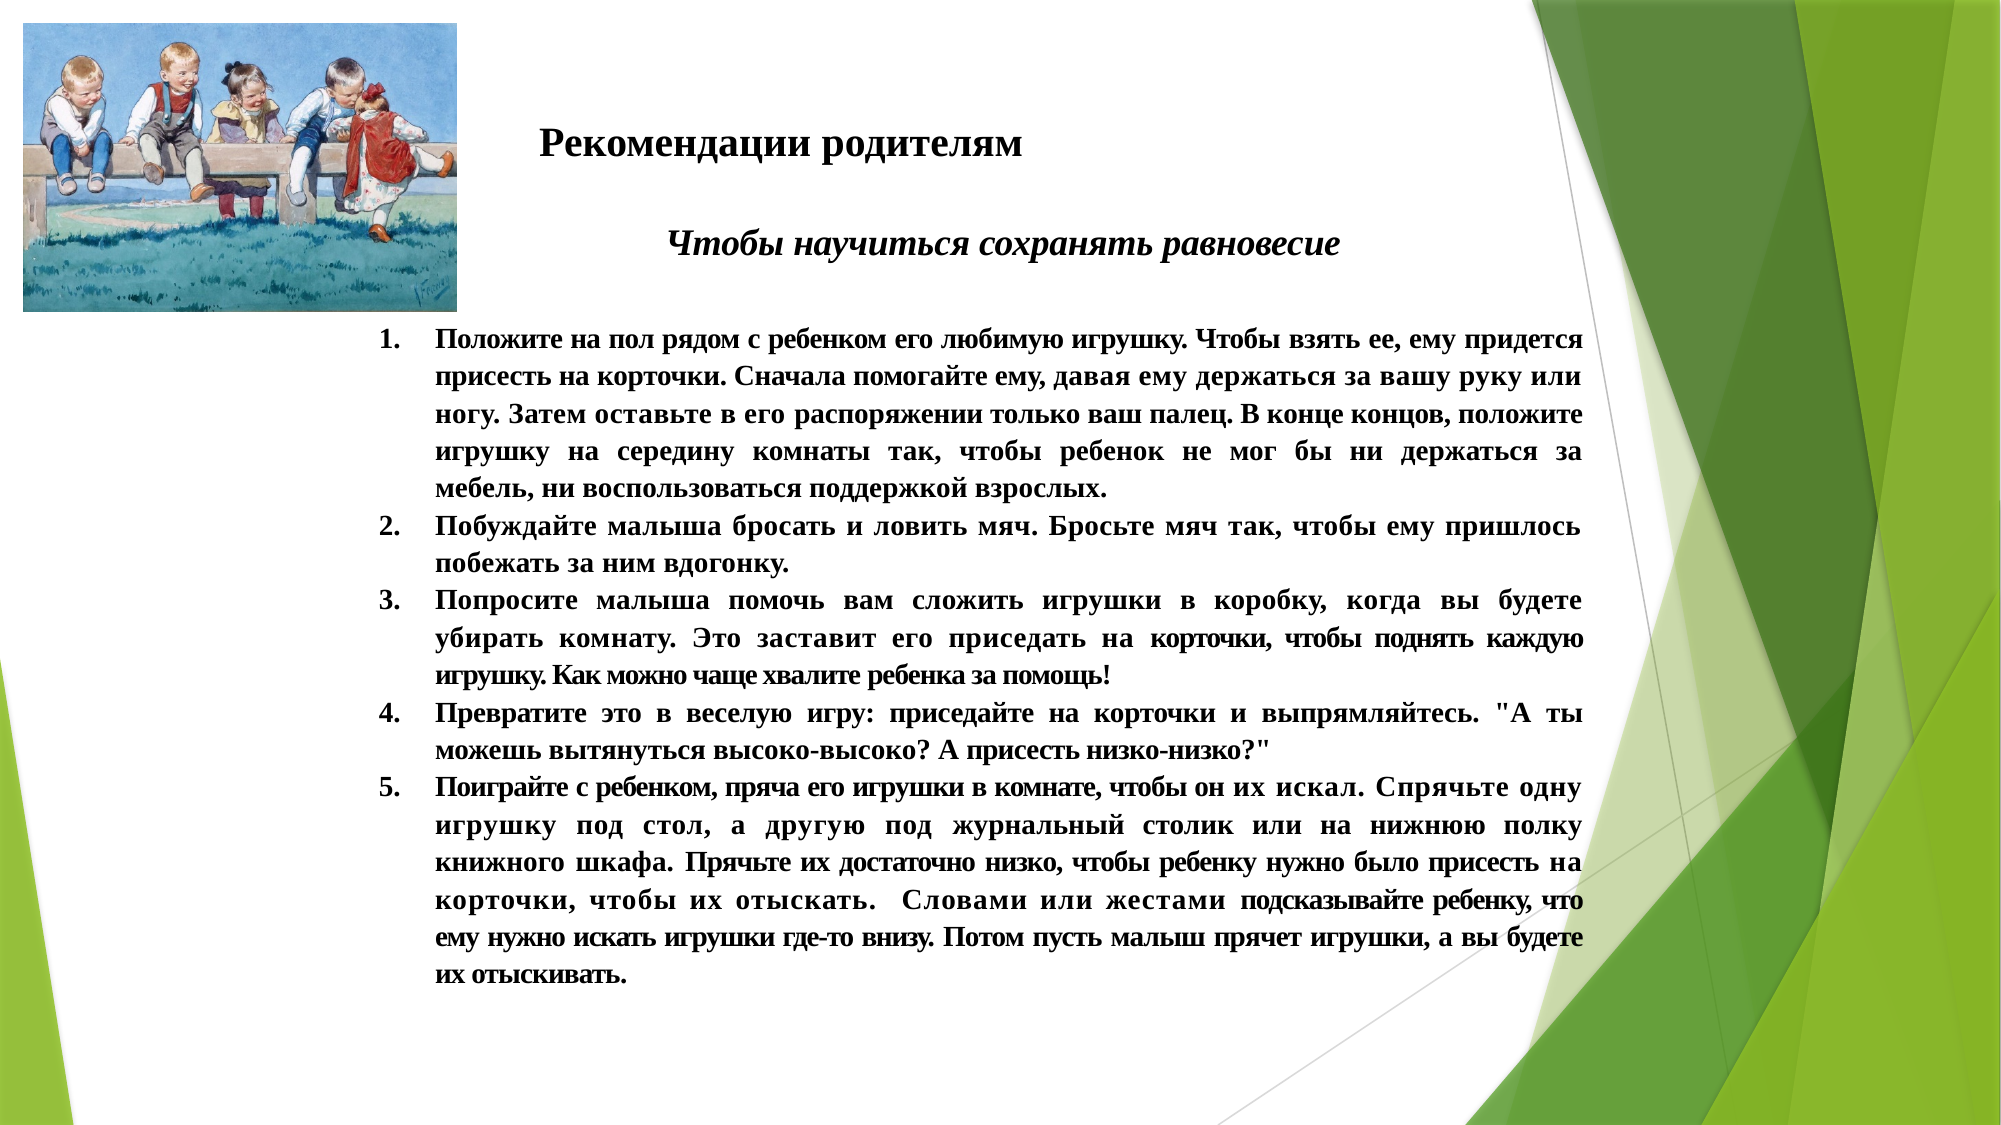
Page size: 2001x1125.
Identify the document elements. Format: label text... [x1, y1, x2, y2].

text_box Чтобы научиться сохранять равновесие Положите на пол рядом с ребенком его любимую игрушку. Чтобы взять ее, ему придется присесть на корточки. Сначала помогайте ему, давая ему держаться за вашу руку или ногу. Затем оставьте в его распоряжении только ваш палец. В конце концов, положите игрушку на середину комнаты так, чтобы ребенок не мог бы ни держаться за мебель, ни воспользоваться поддержкой взрослых. Побуждайте малыша бросать и ловить мяч. Бросьте мяч так, чтобы ему пришлось побежать за ним вдогонку. Попросите малыша помочь вам сложить игрушки в коробку, когда вы будете убирать комнату. Это заставит его приседать на корточки, чтобы поднять каждую игрушку. Как можно чаще хвалите ребенка за помощь! Превратите это в веселую игру: приседайте на корточки и выпрямляйтесь. "А ты можешь вытянуться высоко-высоко? А присесть низко-низко?" Поиграйте с ребенком, пряча его игрушки в комнате, чтобы он их искал. Спрячьте одну игрушку под стол, а другую под журнальный столик или на нижнюю полку книжного шкафа. Прячьте их достаточно низко, чтобы ребенку нужно было присесть на корточки, чтобы их отыскать. Словами или жестами подсказывайте ребенку, что ему нужно искать игрушки где-то внизу. Потом пусть малыш прячет игрушки, а вы будете их отыскивать. [364, 207, 1598, 1035]
picture [22, 22, 458, 313]
text_box Рекомендации родителям [524, 106, 1168, 172]
